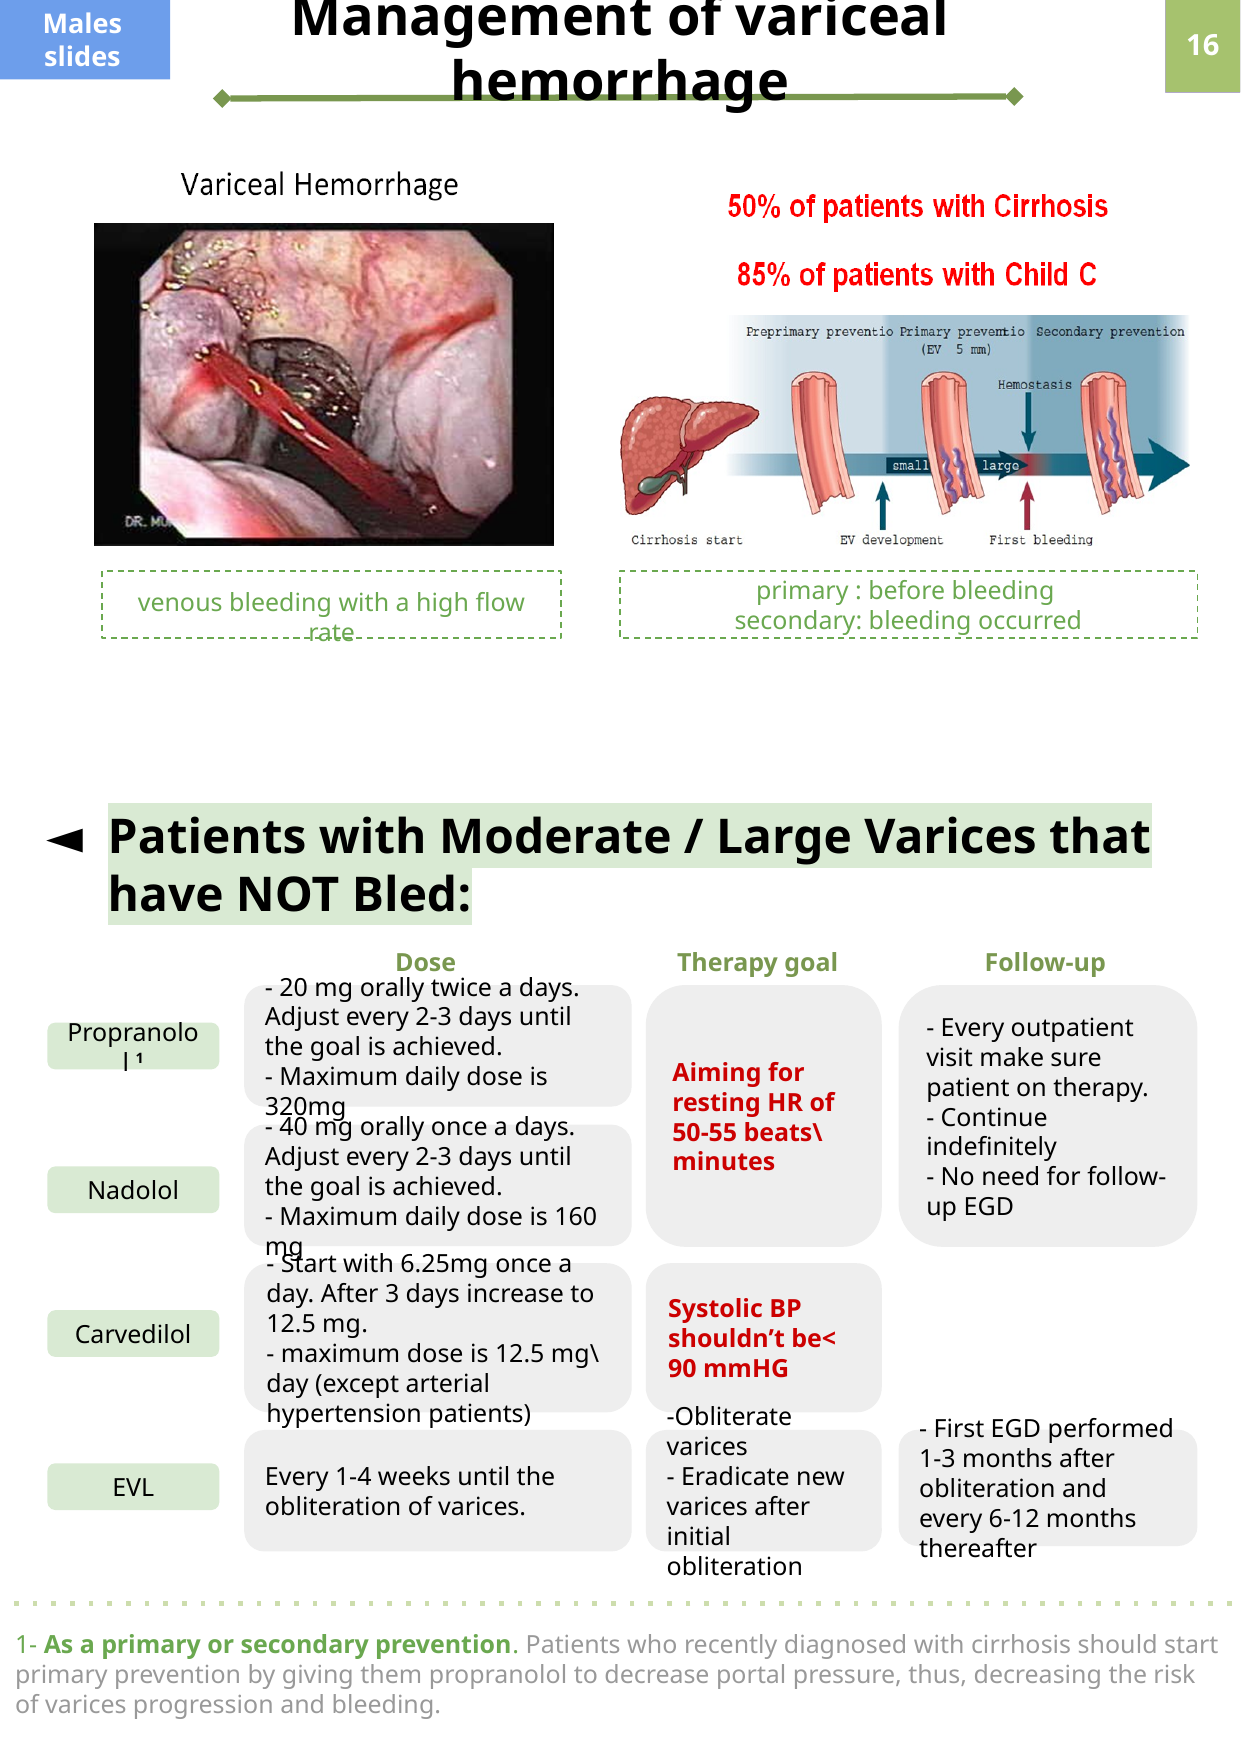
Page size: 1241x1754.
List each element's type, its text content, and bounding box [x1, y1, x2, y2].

slide_number ‹#› [1165, 0, 1241, 93]
picture [619, 175, 1190, 546]
text_box 1- As a primary or secondary prevention. Patients who recently diagnosed with cirrhosis should start primary prevention by giving them propranolol to decrease portal pressure, thus, decreasing the risk of varices progression and bleeding. [0, 1613, 1241, 1754]
text_box Management of variceal hemorrhage [157, 5, 1083, 87]
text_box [17, 790, 1198, 1552]
text_box Males slides [0, 0, 171, 80]
text_box venous bleeding with a high flow rate [102, 571, 562, 639]
picture [94, 151, 555, 546]
text_box primary : before bleeding secondary: bleeding occurred [620, 571, 1198, 639]
